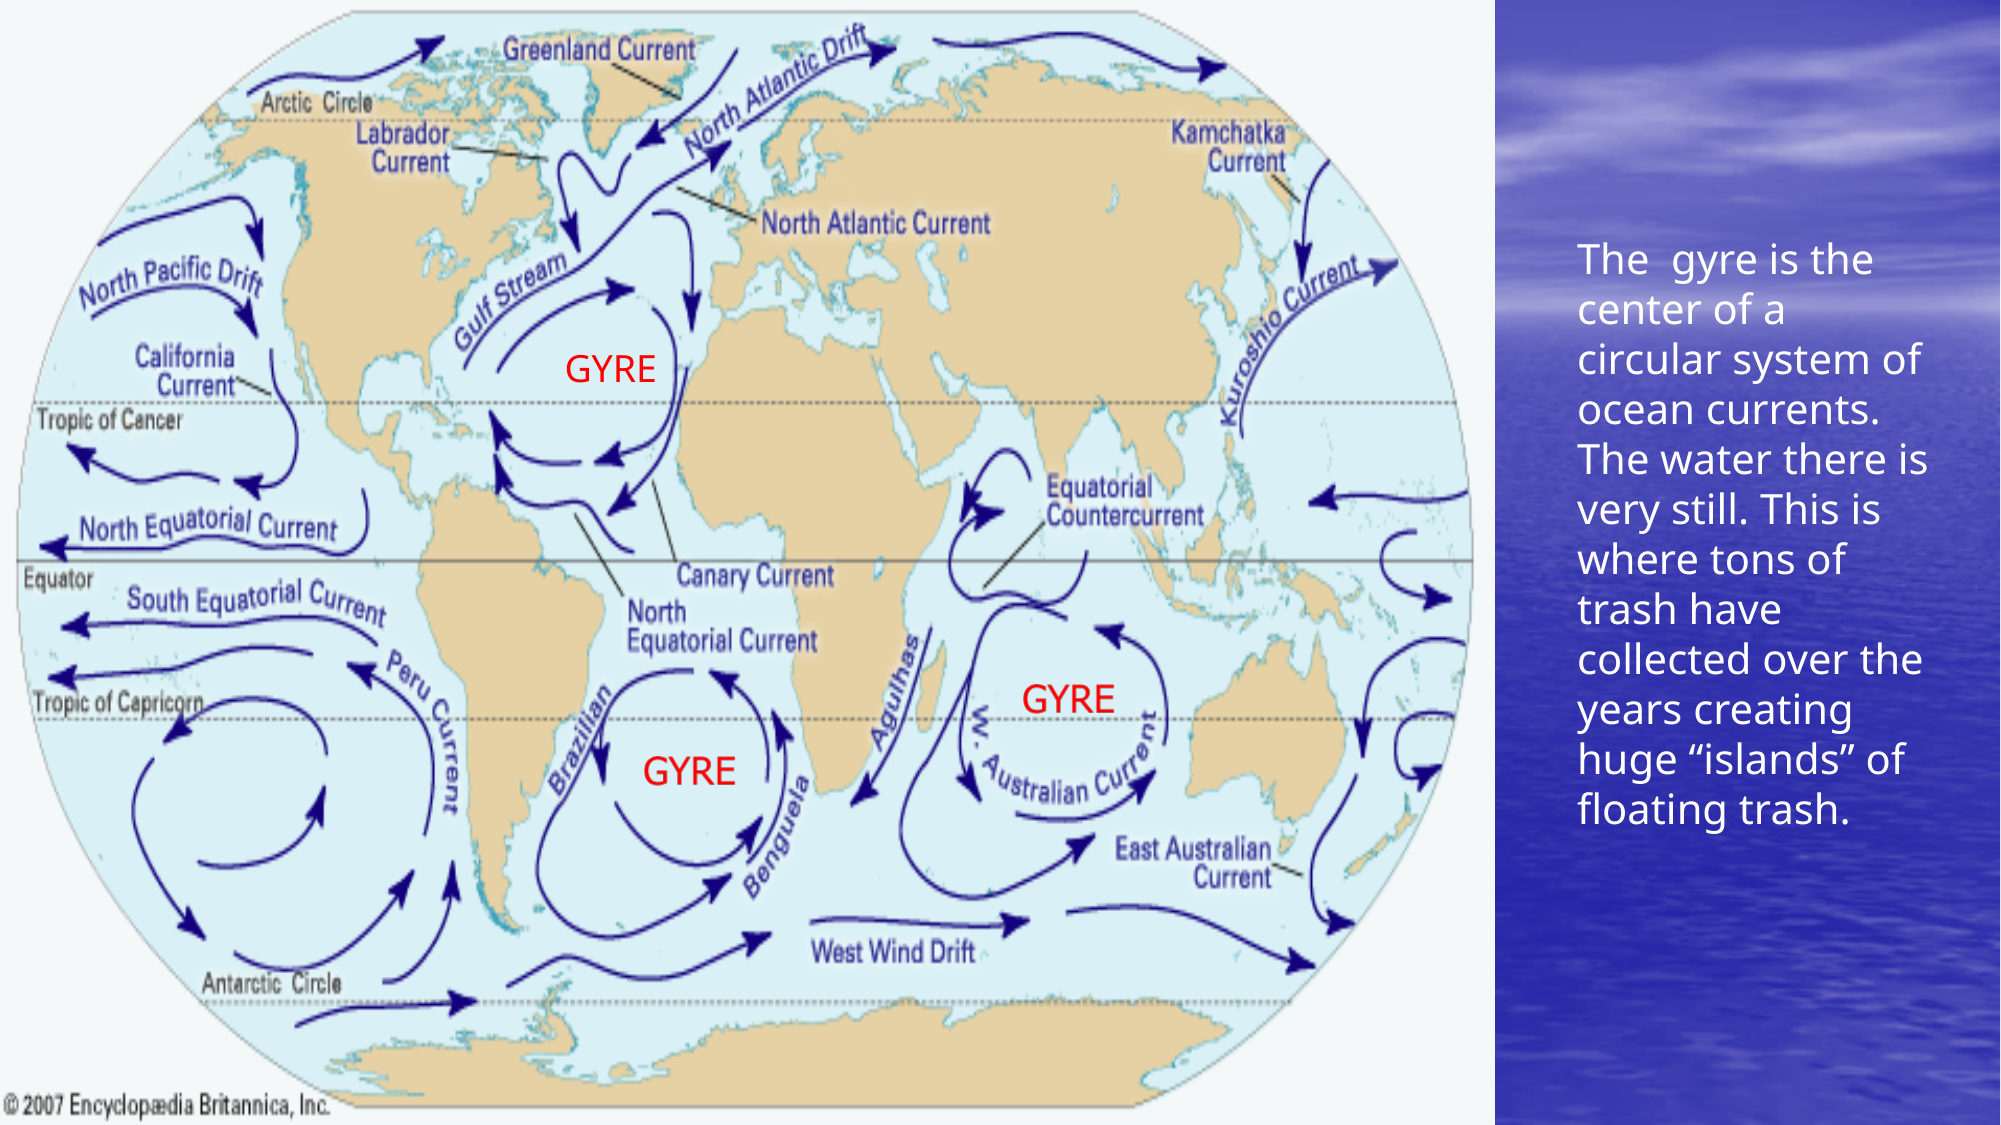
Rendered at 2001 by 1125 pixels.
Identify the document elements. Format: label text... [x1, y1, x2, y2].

text_box The gyre is the center of a circular system of ocean currents. The water there is very still. This is where tons of trash have collected over the years creating huge “islands” of floating trash. [1562, 224, 1950, 890]
picture [0, 0, 1495, 1125]
